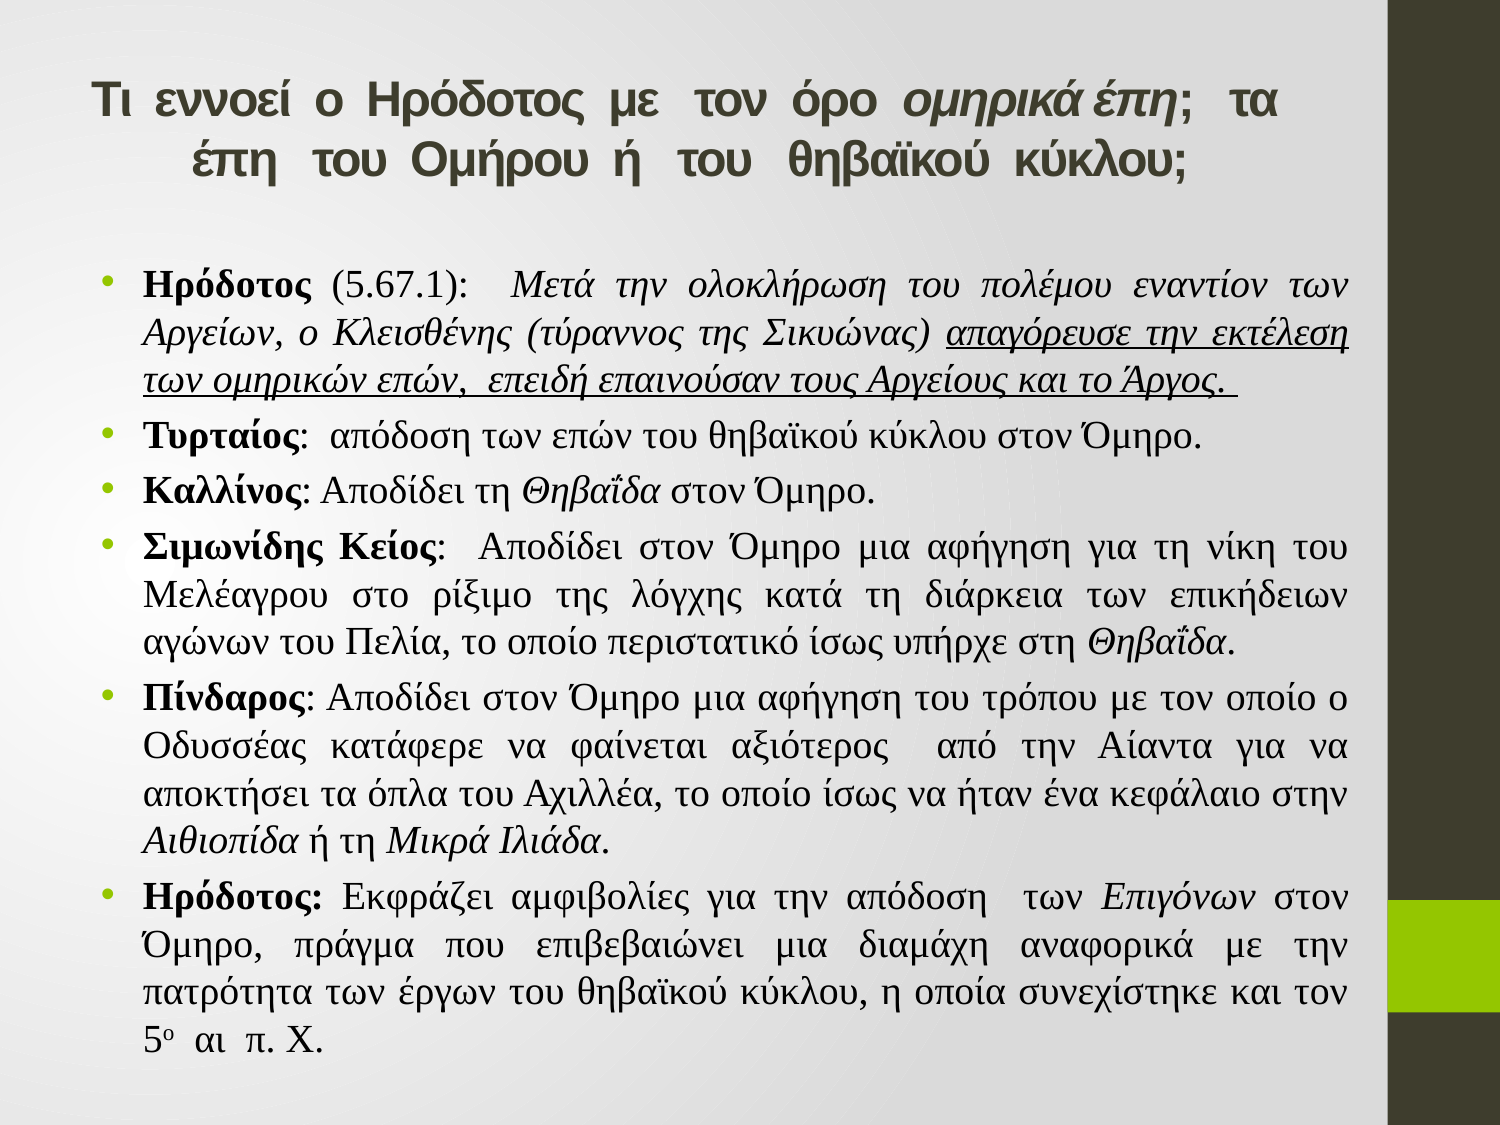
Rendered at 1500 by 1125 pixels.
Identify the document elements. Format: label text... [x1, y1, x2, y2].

title Τι εννοεί ο Ηρόδοτος με τον όρο ομηρικά έπη; τα έπη του Ομήρου ή του θηβαϊκού κύκλου; [75, 45, 1306, 209]
list Ηρόδοτος (5.67.1): Μετά την ολοκλήρωση του πολέμου εναντίον των Αργείων, ο Κλεισθένης (τύραννος της Σικυώνας) απαγόρευσε την εκτέλεση των ομηρικών επών, επειδή επαινούσαν τους Αργείους και το Άργος. Τυρταίος: απόδοση των επών του θηβαϊκού κύκλου στον Όμηρο. Καλλίνος: Αποδίδει τη Θηβαΐδα στον Όμηρο. Σιμωνίδης Κείος: Αποδίδει στον Όμηρο μια αφήγηση για τη νίκη του Μελέαγρου στο ρίξιμο της λόγχης κατά τη διάρκεια των επικήδειων αγώνων του Πελία, το οποίο περιστατικό ίσως υπήρχε στη Θηβαΐδα. Πίνδαρος: Αποδίδει στον Όμηρο μια αφήγηση του τρόπου με τον οποίο ο Οδυσσέας κατάφερε να φαίνεται αξιότερος από την Αίαντα για να αποκτήσει τα όπλα του Αχιλλέα, το οποίο ίσως να ήταν ένα κεφάλαιο στην Αιθιοπίδα ή τη Μικρά Ιλιάδα. Ηρόδοτος: Εκφράζει αμφιβολίες για την απόδοση των Επιγόνων στον Όμηρο, πράγμα που επιβεβαιώνει μια διαμάχη αναφορικά με την πατρότητα των έργων του θηβαϊκού κύκλου, η οποία συνεχίστηκε και τον 5ο αι π. Χ. [75, 249, 1365, 1071]
